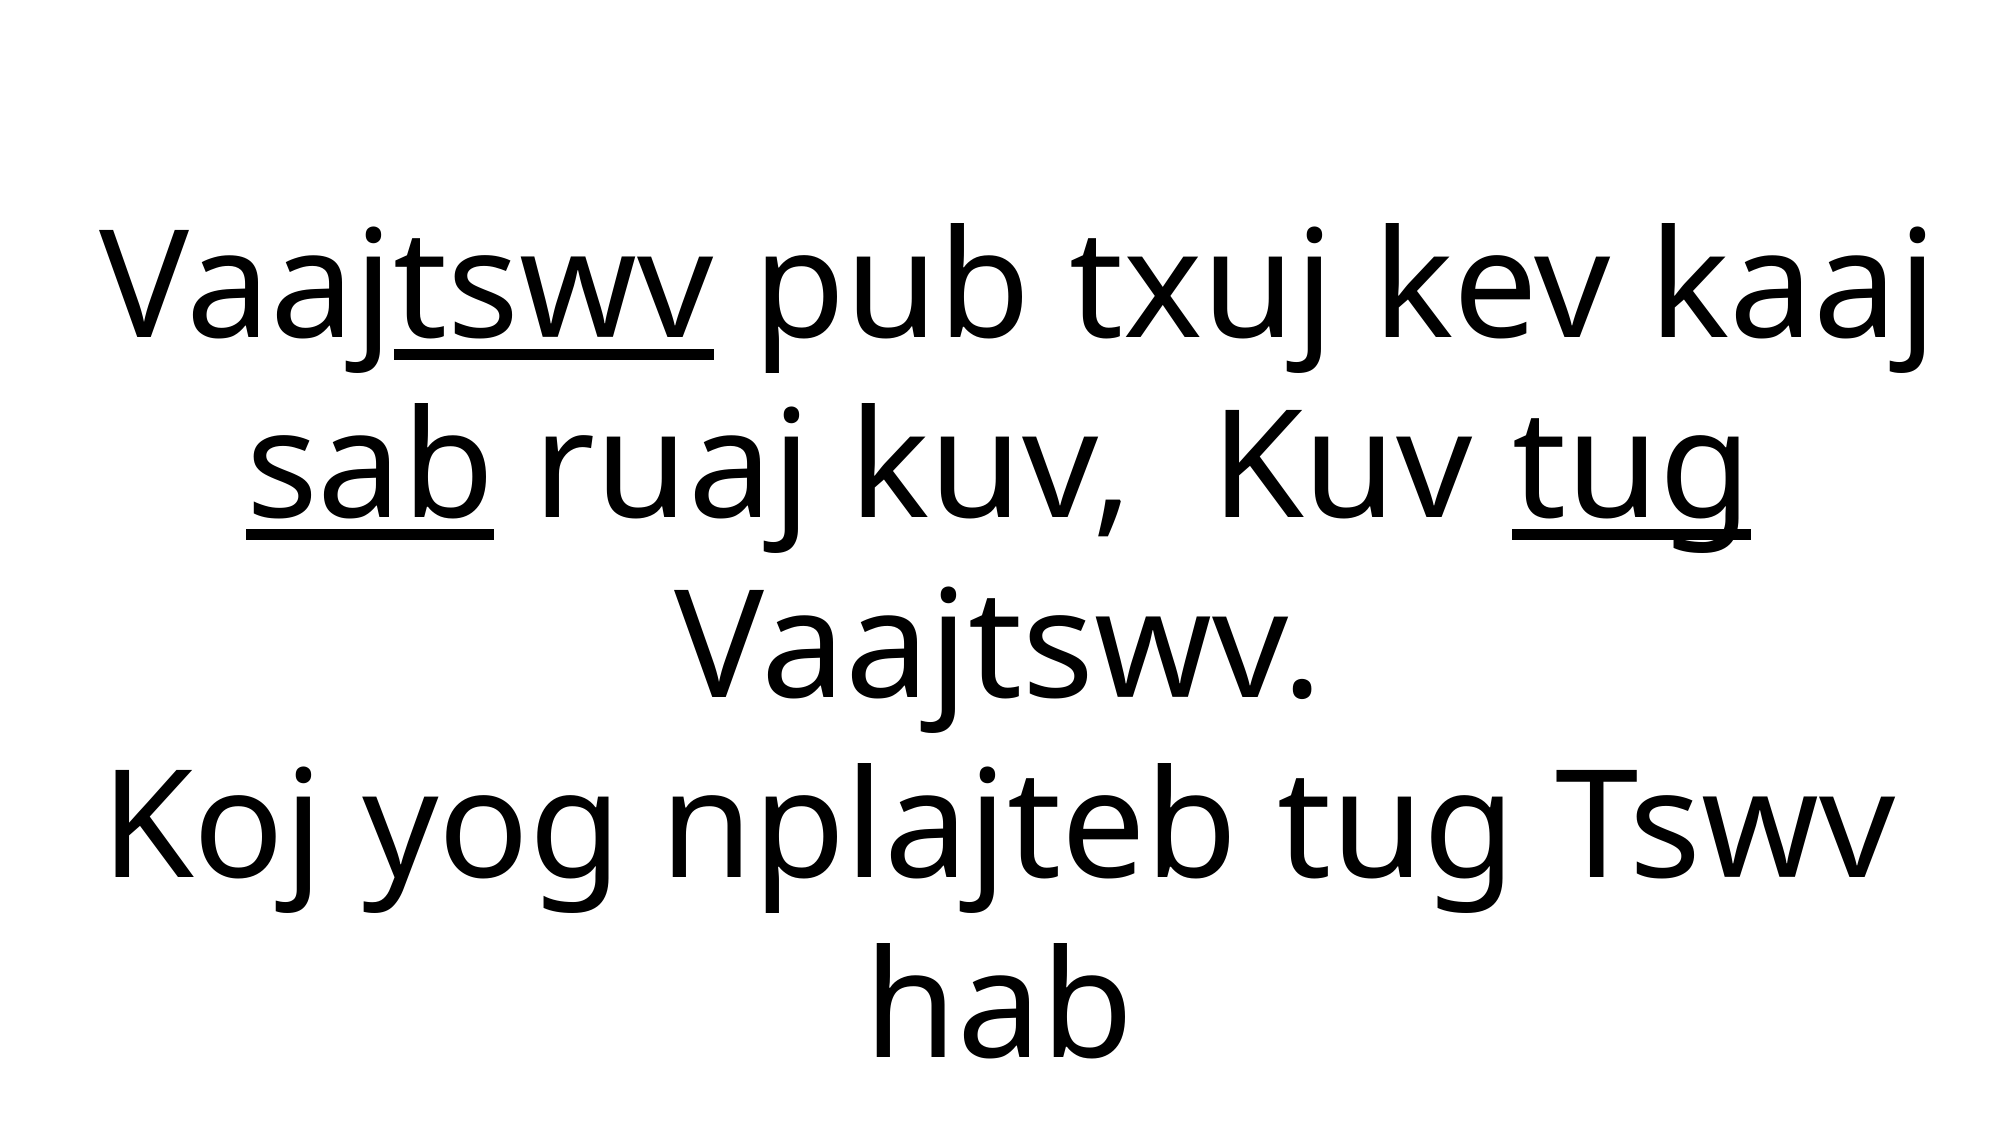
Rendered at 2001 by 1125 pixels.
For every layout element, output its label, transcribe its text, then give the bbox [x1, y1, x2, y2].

text_box Vaajtswv pub txuj kev kaaj sab ruaj kuv, Kuv tug Vaajtswv. Koj yog nplajteb tug Tswv hab [0, 0, 1998, 1095]
